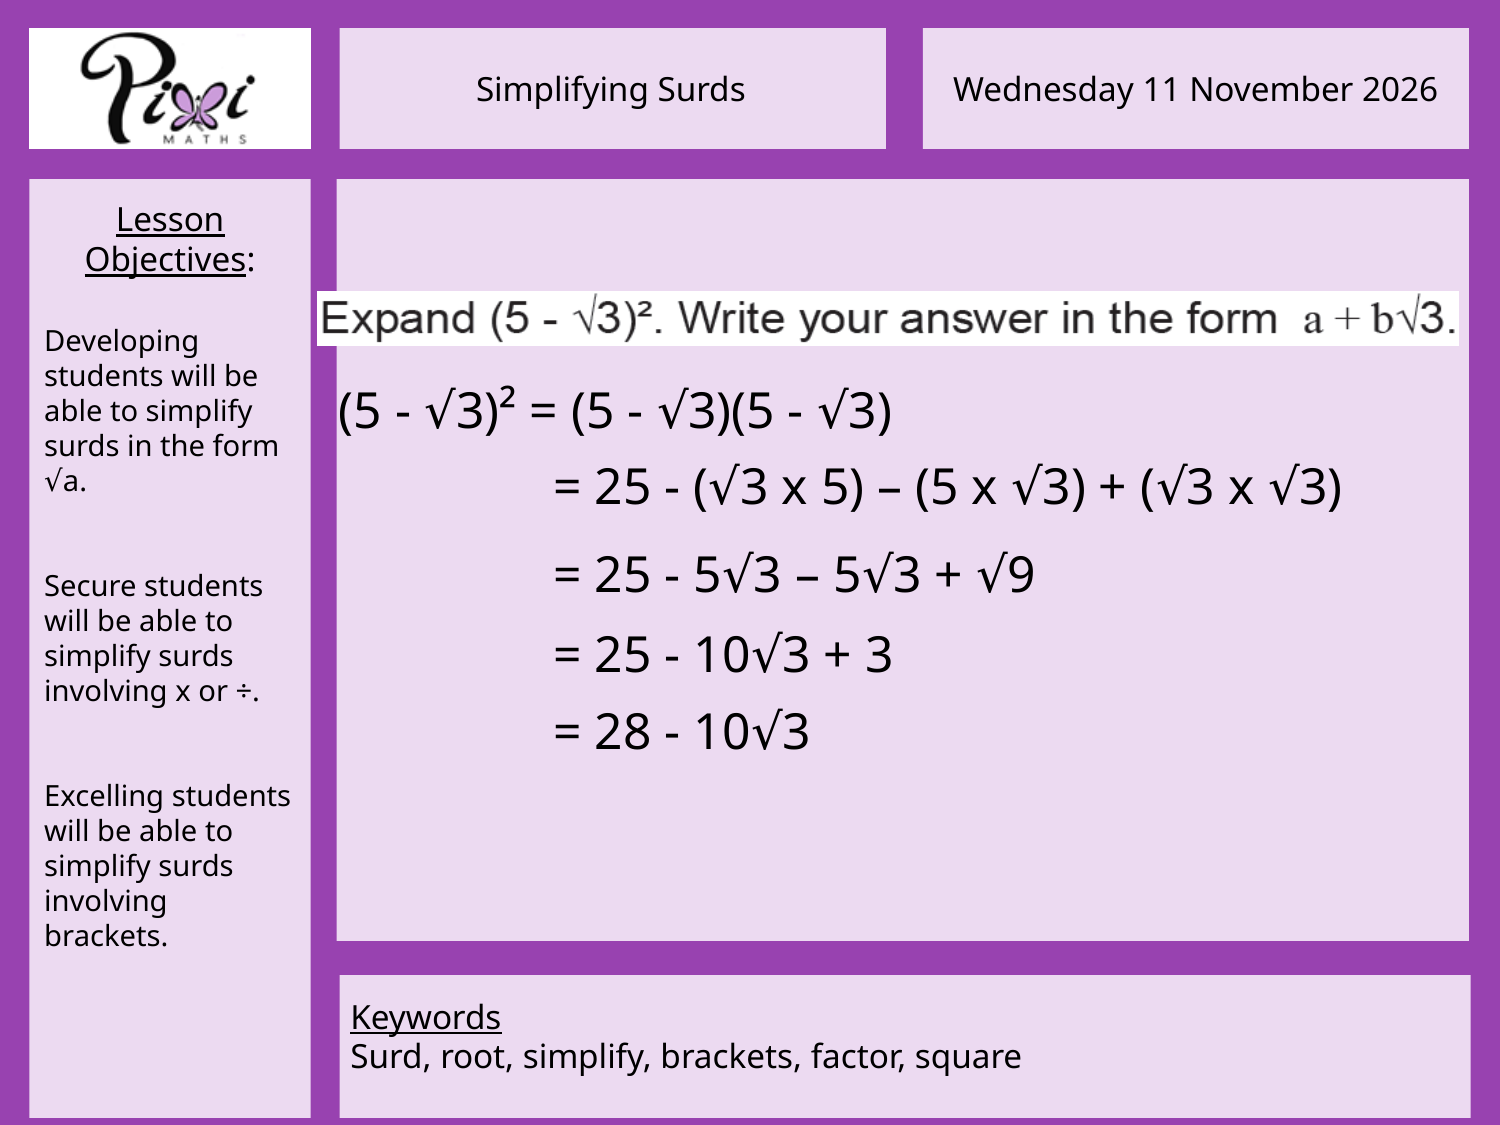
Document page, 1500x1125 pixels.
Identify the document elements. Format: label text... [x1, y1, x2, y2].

text_box = 28 - 10√3 [529, 693, 1464, 761]
text_box = 25 - 10√3 + 3 [529, 617, 1464, 685]
text_box = 25 - 5√3 – 5√3 + √9 [529, 537, 1464, 605]
text_box = 25 - (√3 x 5) – (5 x √3) + (√3 x √3) [529, 449, 1464, 517]
text_box (5 - √3)² = (5 - √3)(5 - √3) [327, 373, 1284, 440]
text_box [1107, 152, 1500, 205]
picture [0, 0, 1500, 1125]
